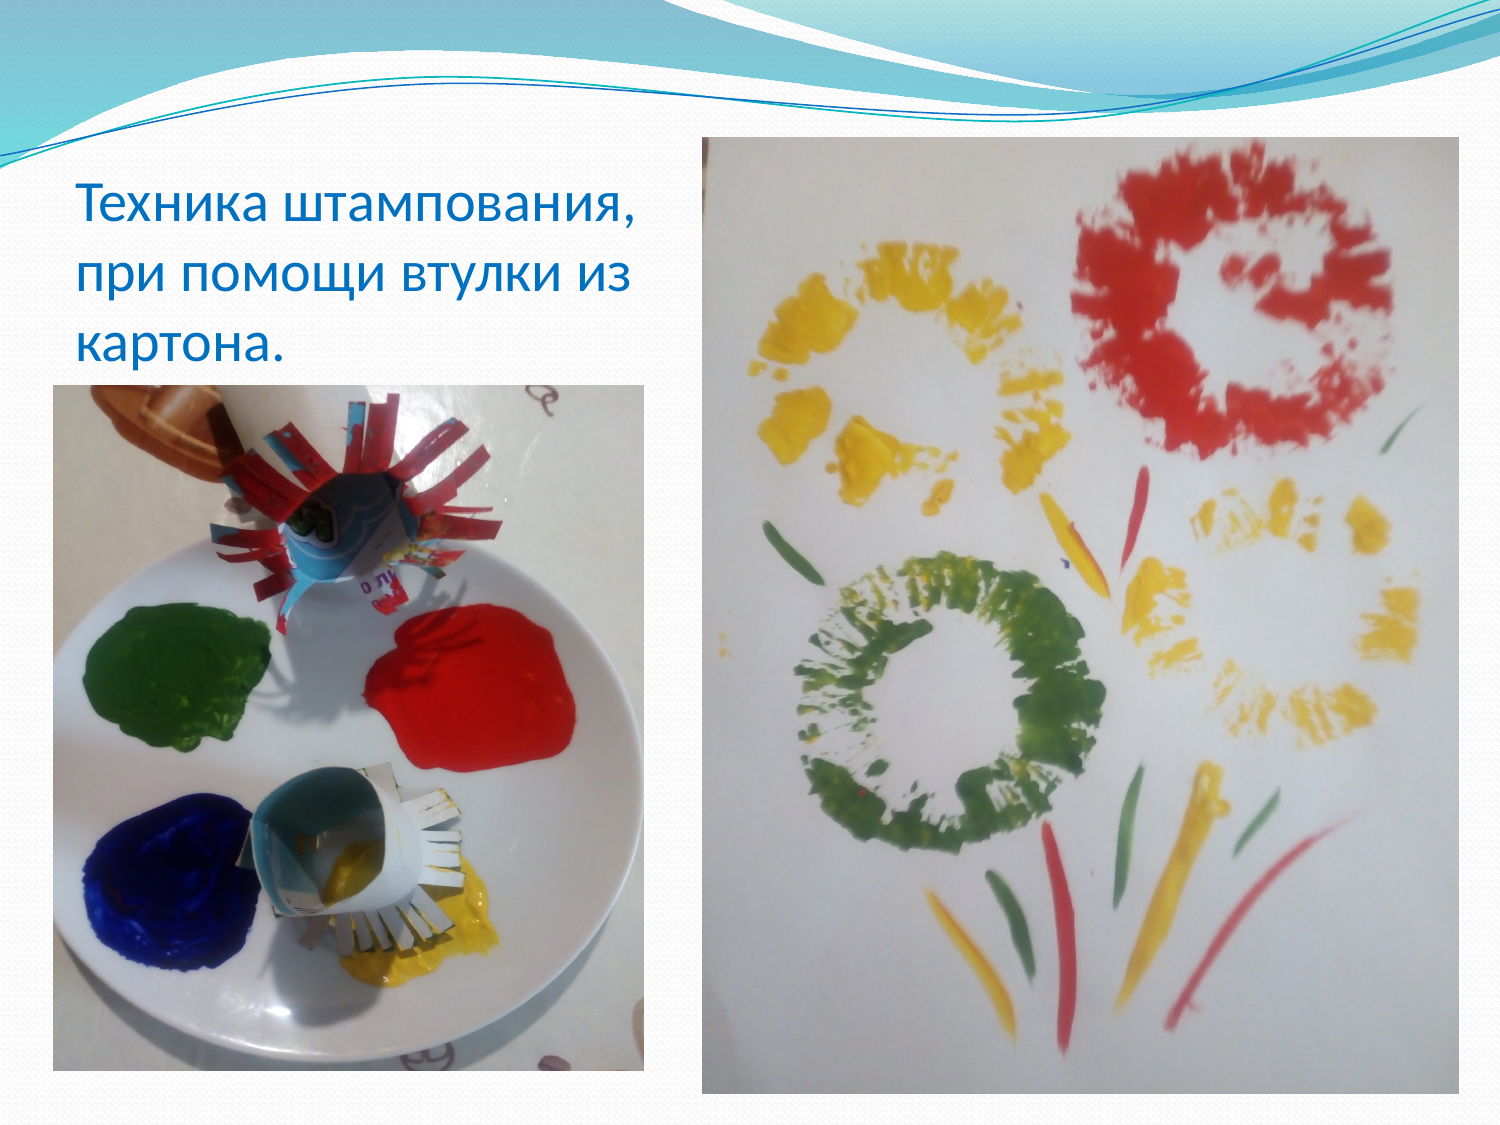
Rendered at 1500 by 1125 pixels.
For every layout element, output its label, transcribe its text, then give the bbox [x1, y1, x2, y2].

picture [702, 136, 1459, 1095]
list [52, 385, 644, 1071]
title Техника штампования, при помощи втулки из картона. [75, 42, 656, 374]
